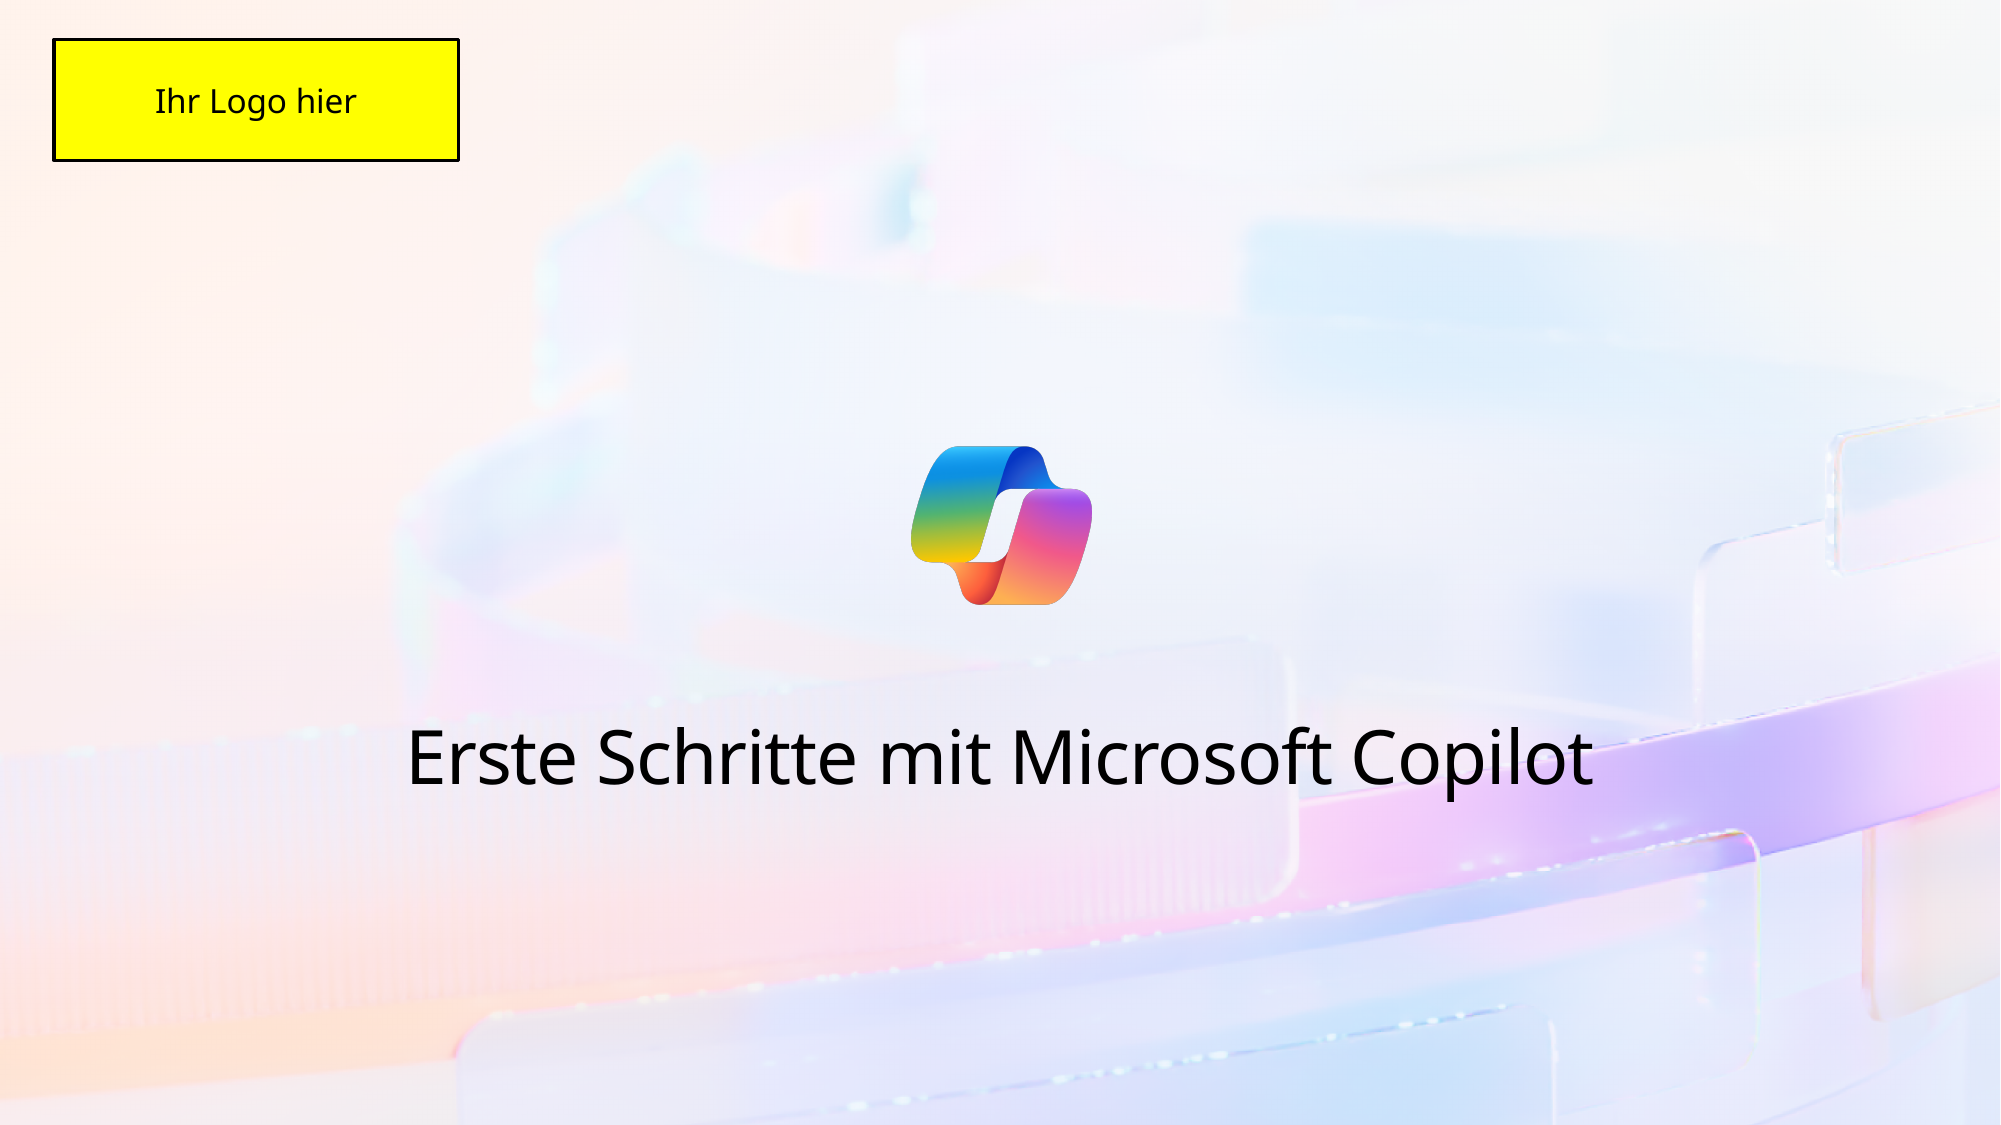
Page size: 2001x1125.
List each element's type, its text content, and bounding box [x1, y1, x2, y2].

text_box Erste Schritte mit Microsoft Copilot [256, 709, 1744, 800]
text_box Ihr Logo hier [53, 39, 459, 161]
picture [0, 0, 2001, 1125]
